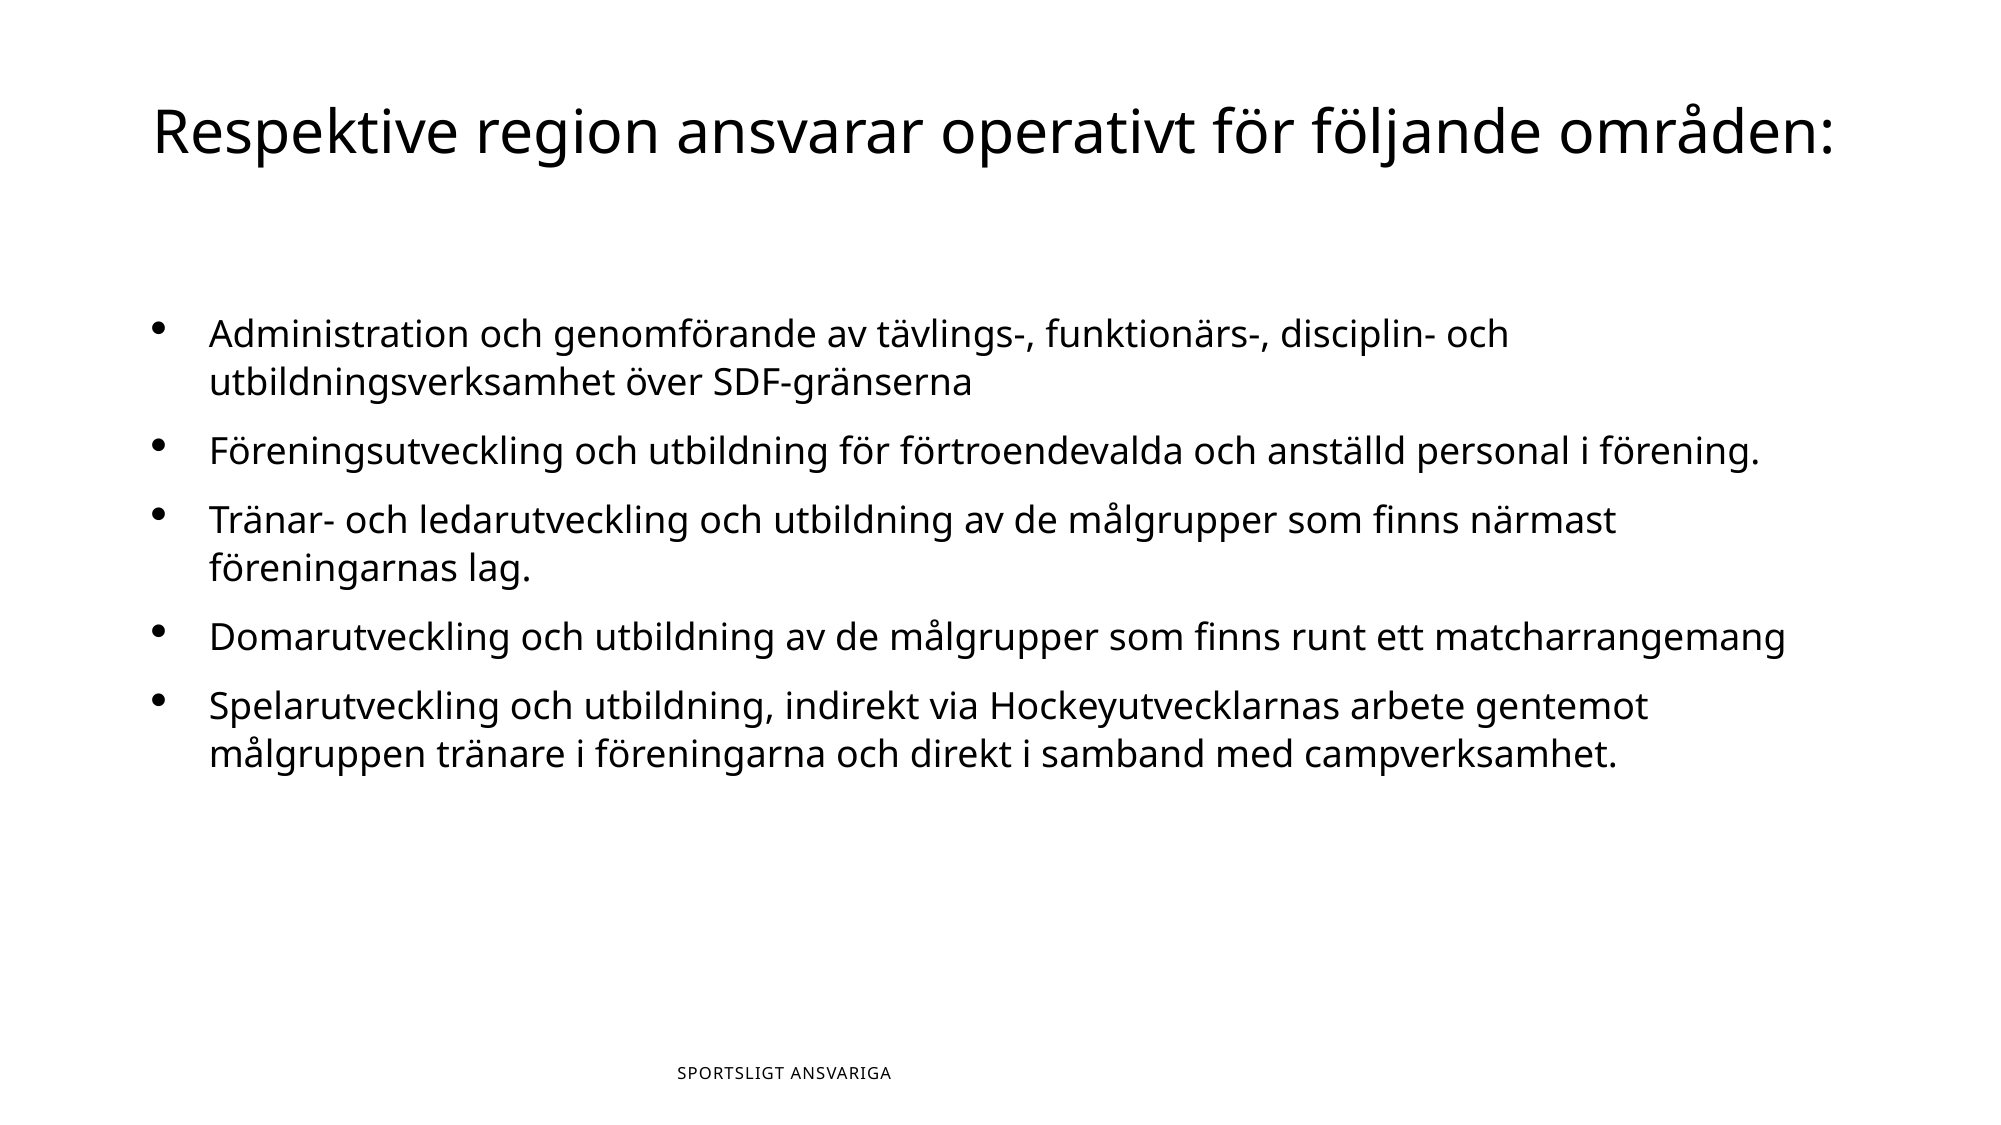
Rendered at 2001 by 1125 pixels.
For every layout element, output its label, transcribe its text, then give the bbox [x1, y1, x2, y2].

footer Sportsligt Ansvariga [662, 1042, 1338, 1103]
list Administration och genomförande av tävlings-, funktionärs-, disciplin- och utbildningsverksamhet över SDF-gränserna Föreningsutveckling och utbildning för förtroendevalda och anställd personal i förening. Tränar- och ledarutveckling och utbildning av de målgrupper som finns närmast föreningarnas lag. Domarutveckling och utbildning av de målgrupper som finns runt ett matcharrangemang Spelarutveckling och utbildning, indirekt via Hockeyutvecklarnas arbete gentemot målgruppen tränare i föreningarna och direkt i samband med campverksamhet. [137, 299, 1863, 1014]
title Respektive region ansvarar operativt för följande områden: [137, 59, 1863, 278]
